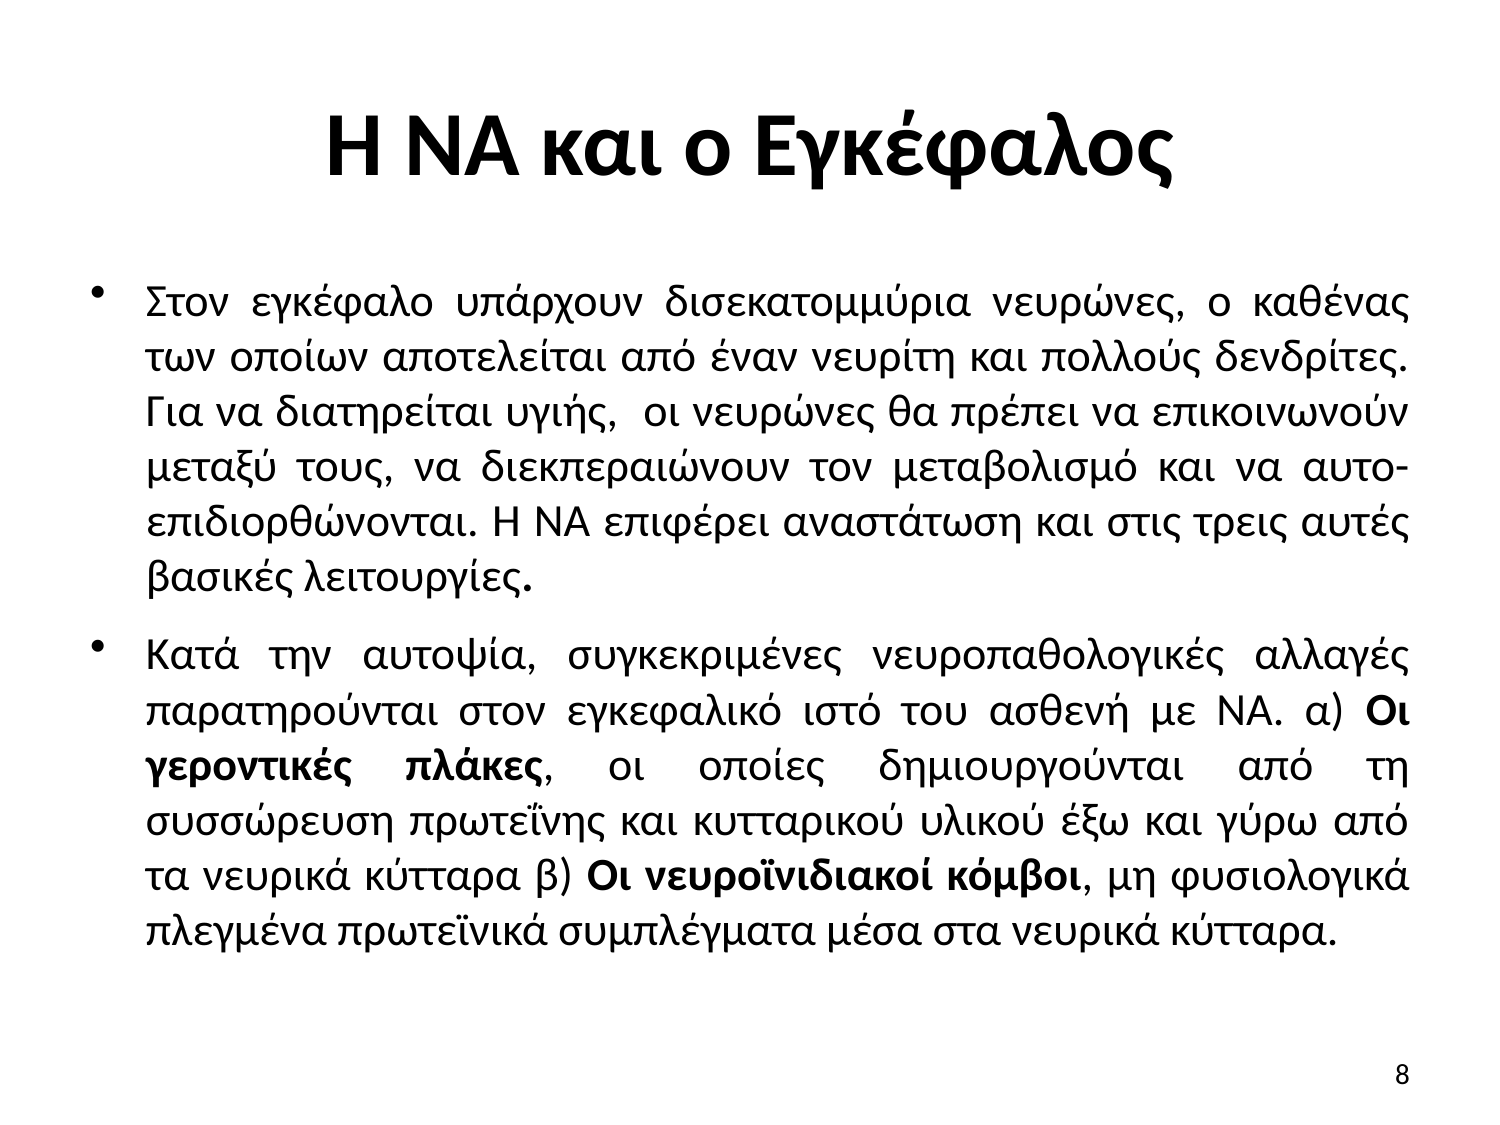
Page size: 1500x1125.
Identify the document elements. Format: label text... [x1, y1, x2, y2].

title H ΝΑ και ο Εγκέφαλος [75, 45, 1425, 233]
slide_number 8 [1074, 1042, 1425, 1103]
list Στον εγκέφαλο υπάρχουν δισεκατομμύρια νευρώνες, ο καθένας των οποίων αποτελείται από έναν νευρίτη και πολλούς δενδρίτες. Για να διατηρείται υγιής, οι νευρώνες θα πρέπει να επικοινωνούν μεταξύ τους, να διεκπεραιώνουν τον μεταβολισμό και να αυτο-επιδιορθώνονται. Η ΝΑ επιφέρει αναστάτωση και στις τρεις αυτές βασικές λειτουργίες. Κατά την αυτοψία, συγκεκριμένες νευροπαθολογικές αλλαγές παρατηρούνται στον εγκεφαλικό ιστό του ασθενή με ΝΑ. α) Οι γεροντικές πλάκες, οι οποίες δημιουργούνται από τη συσσώρευση πρωτεΐνης και κυτταρικού υλικού έξω και γύρω από τα νευρικά κύτταρα β) Οι νευροϊνιδιακοί κόμβοι, μη φυσιολογικά πλεγμένα πρωτεϊνικά συμπλέγματα μέσα στα νευρικά κύτταρα. [75, 262, 1425, 1005]
